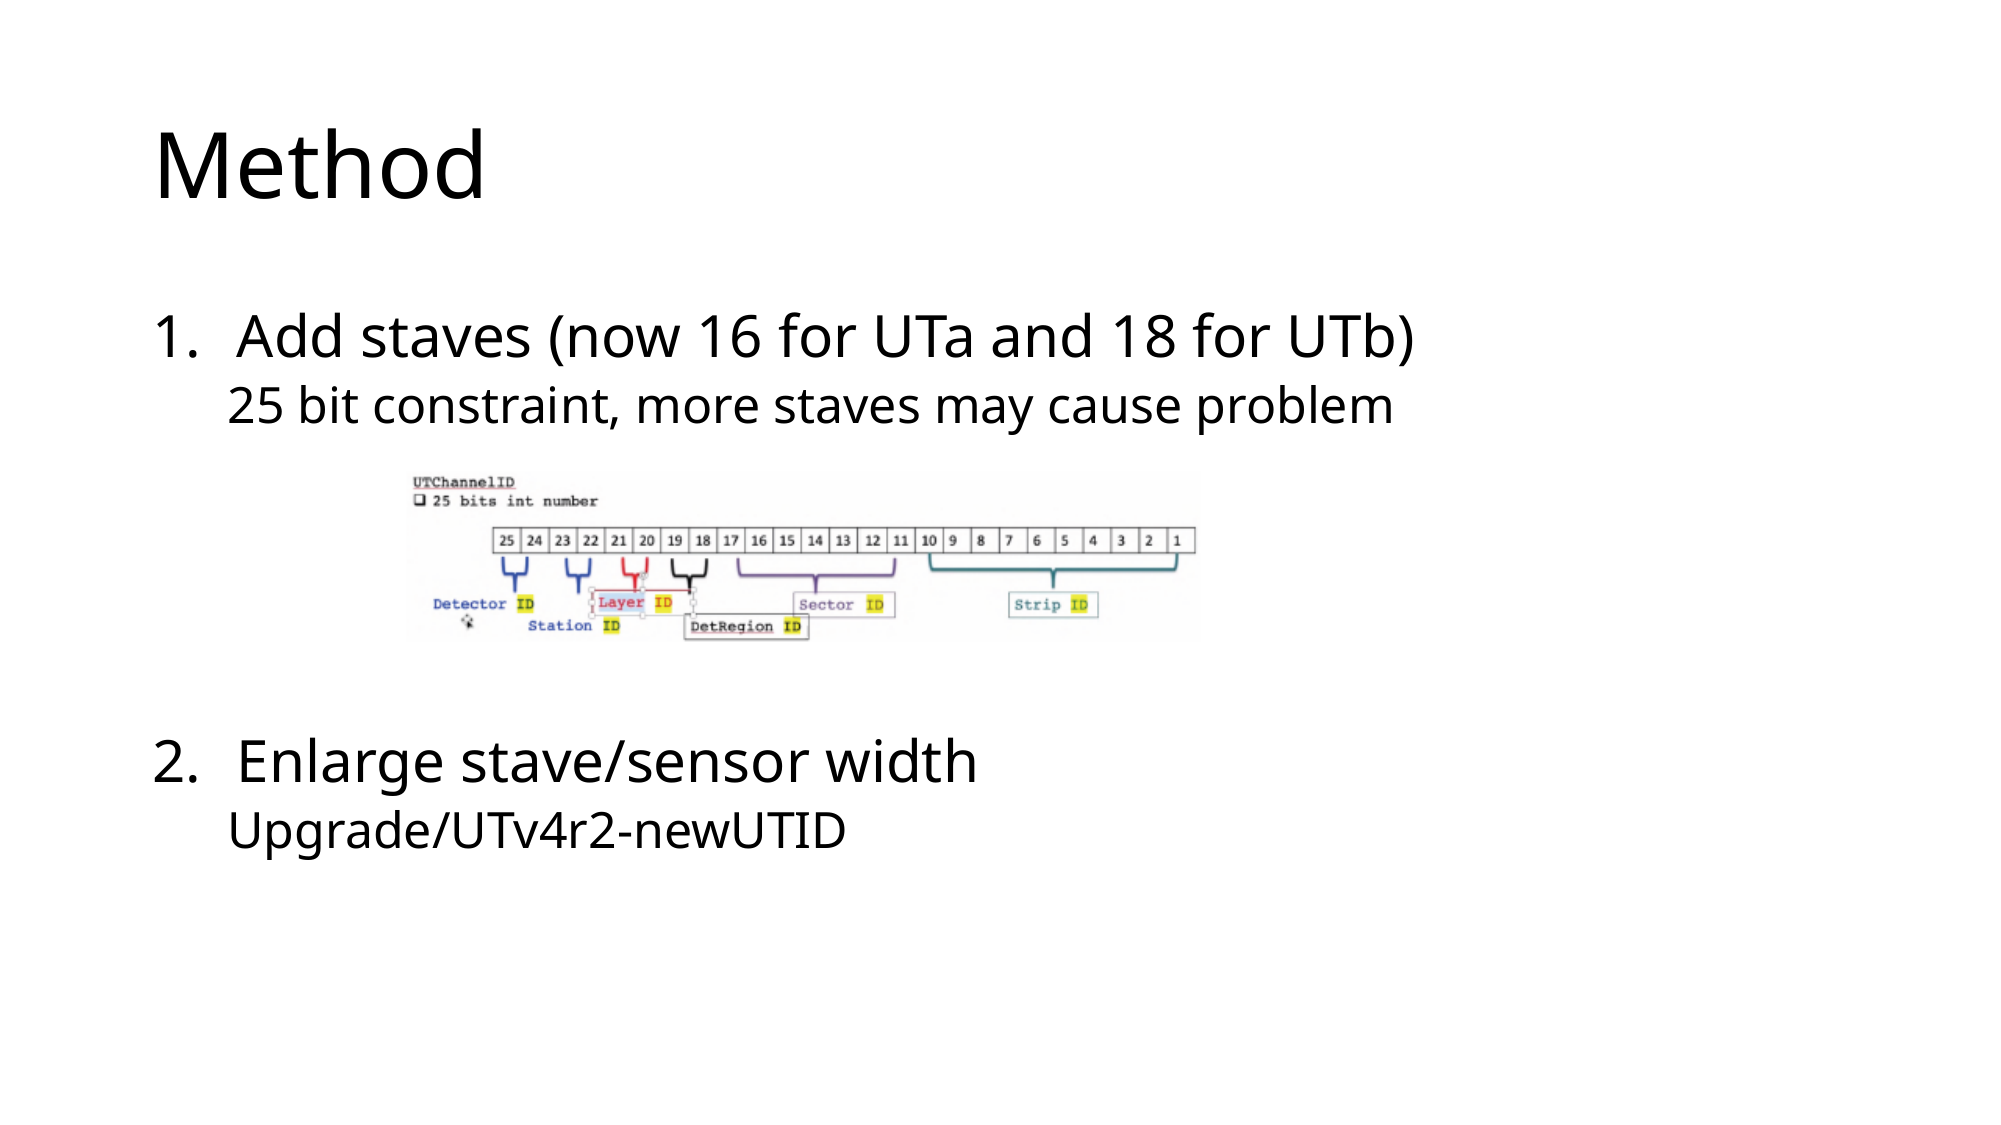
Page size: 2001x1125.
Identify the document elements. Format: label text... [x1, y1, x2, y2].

list Add staves (now 16 for UTa and 18 for UTb) 25 bit constraint, more staves may cause problem Enlarge stave/sensor width Upgrade/UTv4r2-newUTID [137, 299, 1863, 1014]
picture [396, 463, 1221, 662]
title Method [137, 59, 1863, 278]
